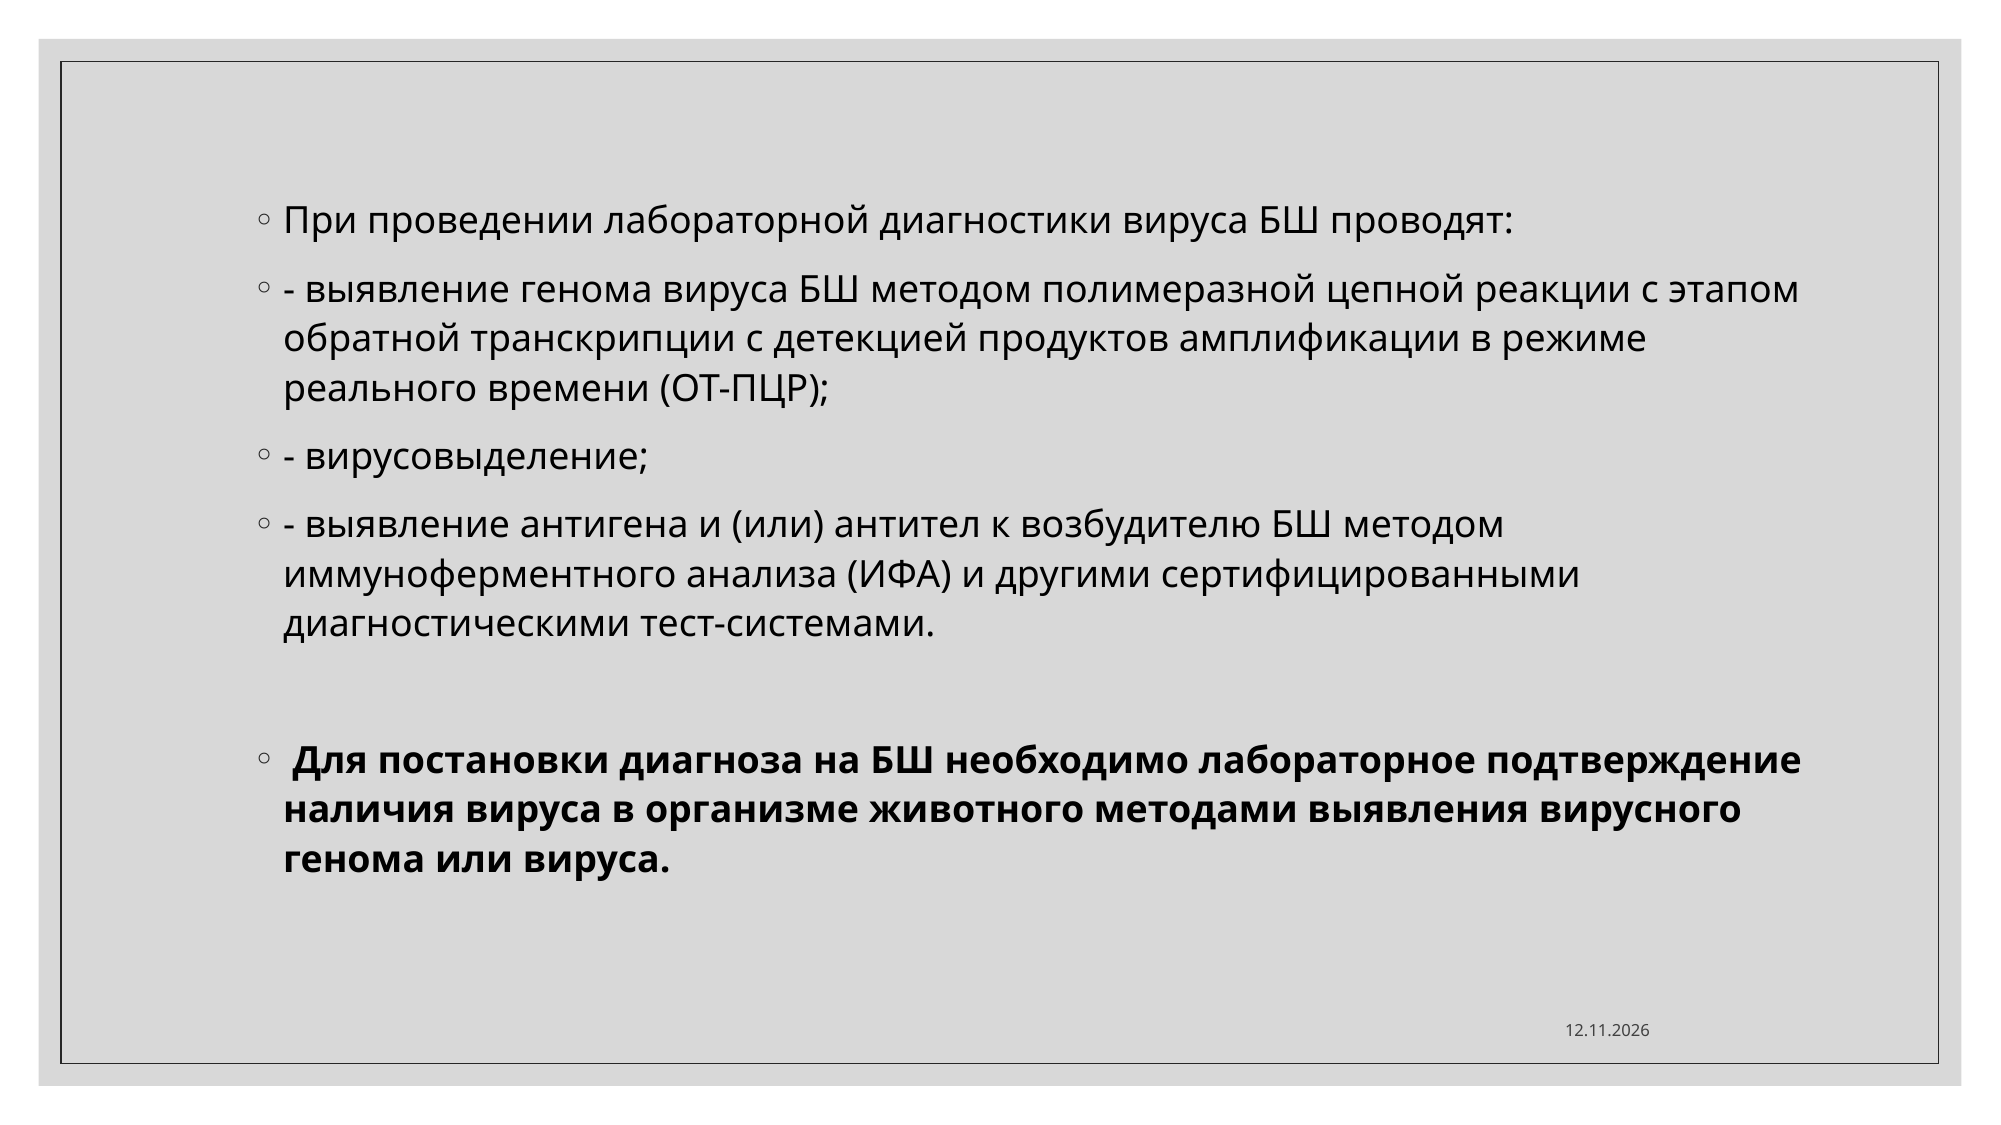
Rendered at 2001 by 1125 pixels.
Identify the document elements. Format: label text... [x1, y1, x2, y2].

list При проведении лабораторной диагностики вируса БШ проводят: - выявление генома вируса БШ методом полимеразной цепной реакции с этапом обратной транскрипции с детекцией продуктов амплификации в режиме реального времени (ОТ-ПЦР); - вирусовыделение; - выявление антигена и (или) антител к возбудителю БШ методом иммуноферментного анализа (ИФА) и другими сертифицированными диагностическими тест-системами. Для постановки диагноза на БШ необходимо лабораторное подтверждение наличия вируса в организме животного методами выявления вирусного генома или вируса. [238, 184, 1825, 977]
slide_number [1190, 990, 1665, 1050]
